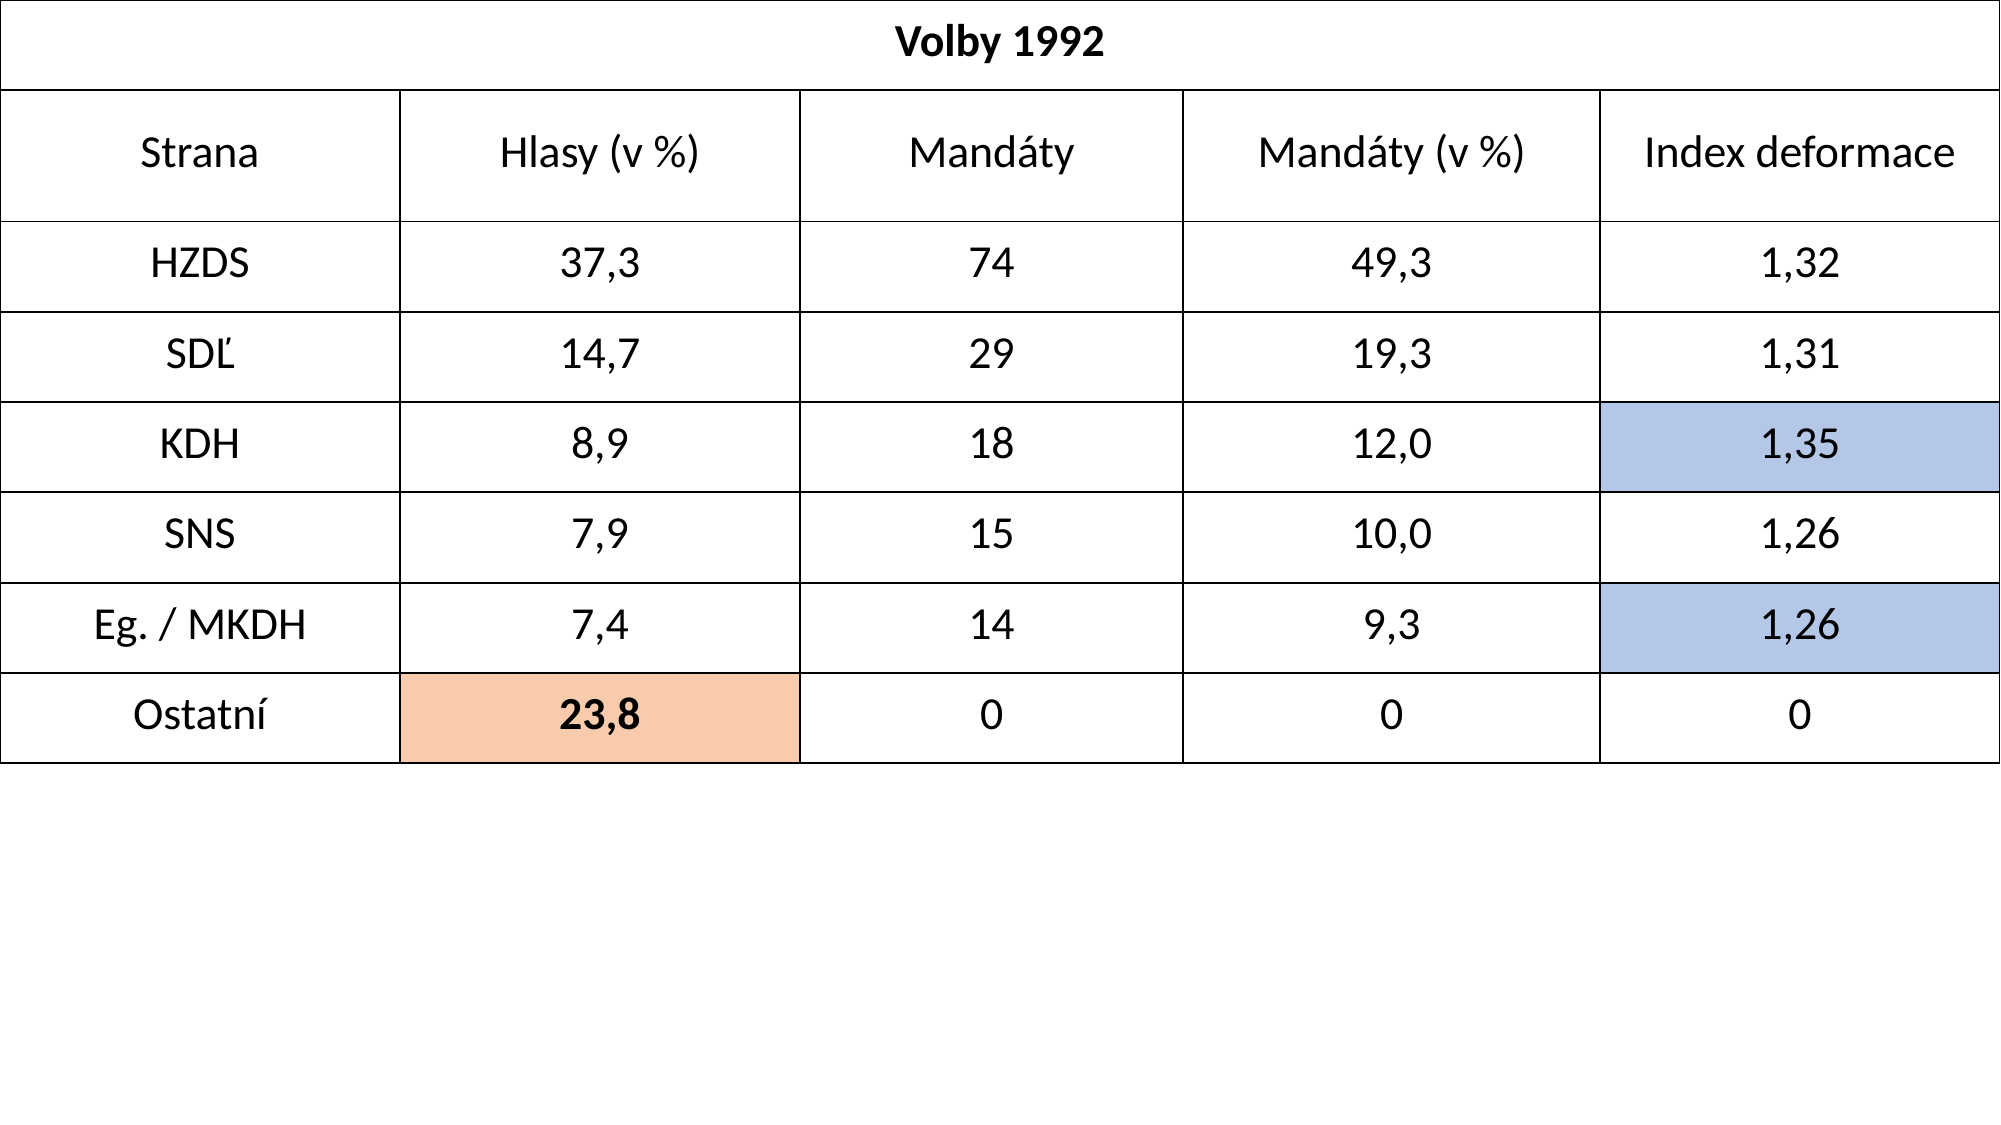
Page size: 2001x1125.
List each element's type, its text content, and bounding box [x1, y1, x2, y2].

table_cell 14,7 [401, 313, 799, 401]
table_cell 10,0 [1184, 493, 1599, 582]
table_cell Index deformace [1601, 91, 1999, 221]
table_cell 12,0 [1184, 403, 1599, 491]
table_cell 74 [801, 222, 1182, 311]
table_cell 0 [1184, 674, 1599, 762]
table_cell Eg. / MKDH [1, 584, 399, 672]
table_cell SDĽ [1, 313, 399, 401]
table_cell KDH [1, 403, 399, 491]
table_cell 37,3 [401, 222, 799, 311]
table_cell 0 [801, 674, 1182, 762]
table_cell Hlasy (v %) [401, 91, 799, 221]
table_cell 49,3 [1184, 222, 1599, 311]
table_header Volby 1992 [1, 1, 1999, 89]
table_cell 1,35 [1601, 403, 1999, 491]
table_cell 1,32 [1601, 222, 1999, 311]
table_cell 19,3 [1184, 313, 1599, 401]
table_cell 9,3 [1184, 584, 1599, 672]
table_cell 1,31 [1601, 313, 1999, 401]
table_cell 7,9 [401, 493, 799, 582]
table_cell 1,26 [1601, 584, 1999, 672]
table_cell 15 [801, 493, 1182, 582]
table_cell 1,26 [1601, 493, 1999, 582]
table_cell Mandáty (v %) [1184, 91, 1599, 221]
table_cell Strana [1, 91, 399, 221]
table_cell 8,9 [401, 403, 799, 491]
table_cell 14 [801, 584, 1182, 672]
table_cell 29 [801, 313, 1182, 401]
table_cell Mandáty [801, 91, 1182, 221]
table_cell HZDS [1, 222, 399, 311]
table_cell 7,4 [401, 584, 799, 672]
table_cell SNS [1, 493, 399, 582]
table_cell 0 [1601, 674, 1999, 762]
table_cell 23,8 [401, 674, 799, 762]
table_cell 18 [801, 403, 1182, 491]
table_cell Ostatní [1, 674, 399, 762]
